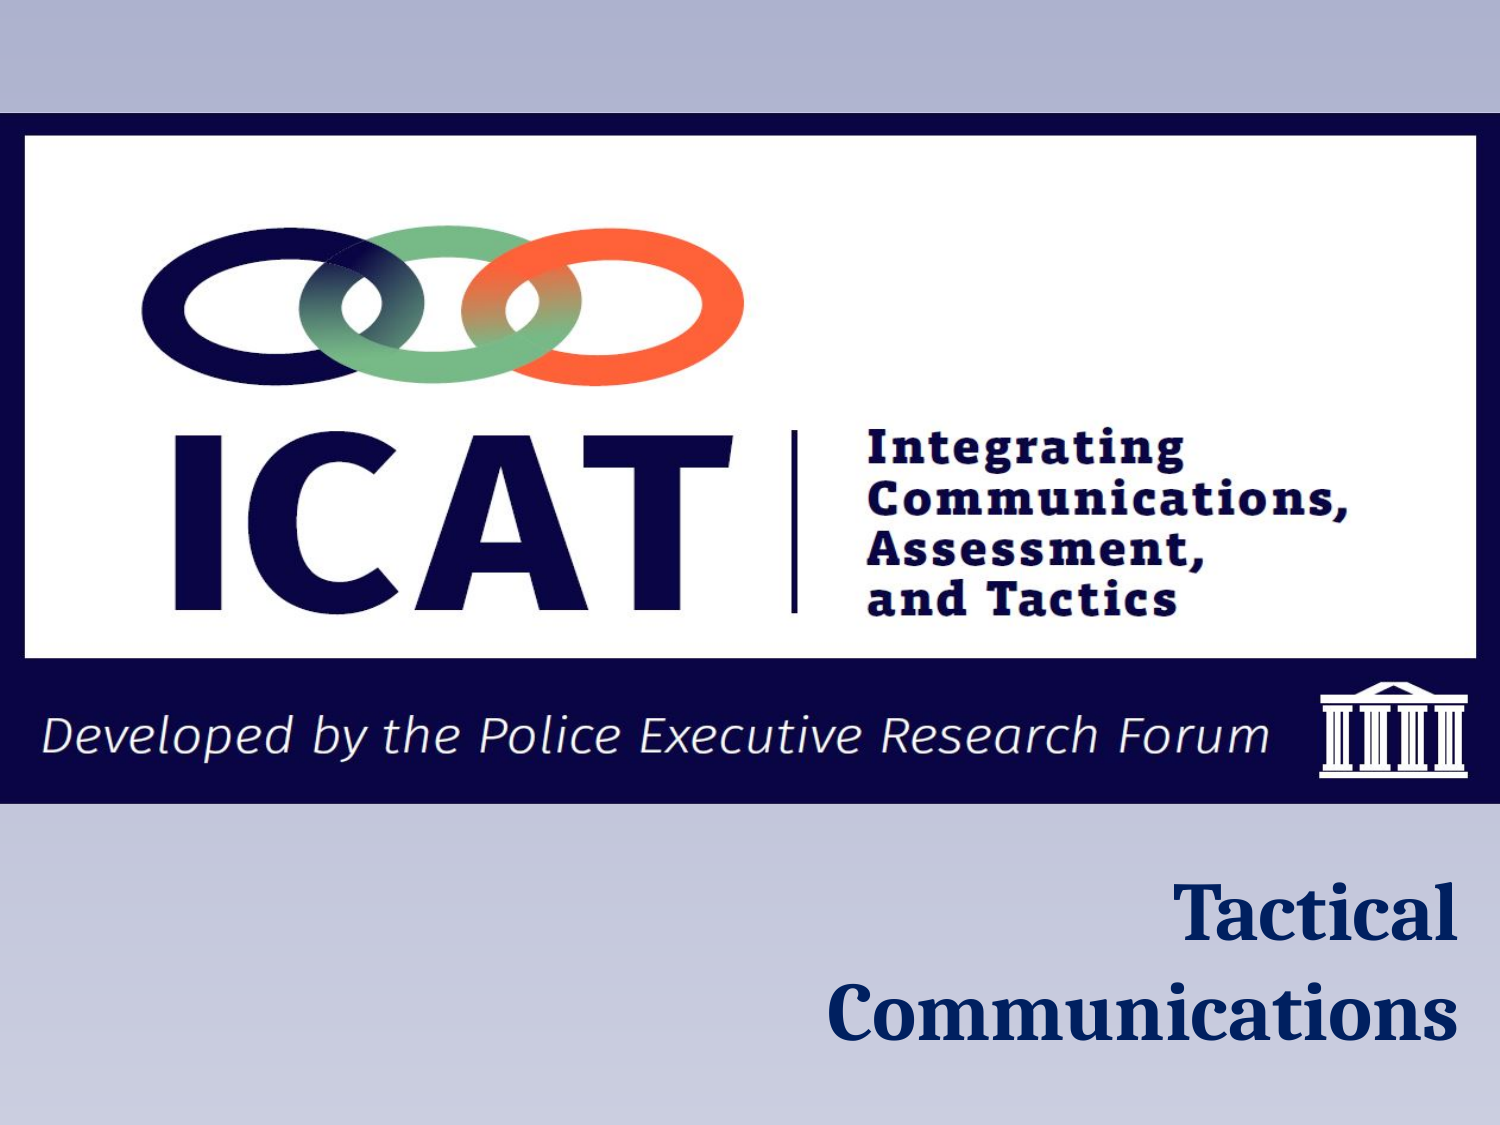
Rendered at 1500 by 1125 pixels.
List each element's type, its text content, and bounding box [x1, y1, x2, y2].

text_box Tactical Communications [512, 849, 1475, 1065]
picture [0, 112, 1500, 805]
